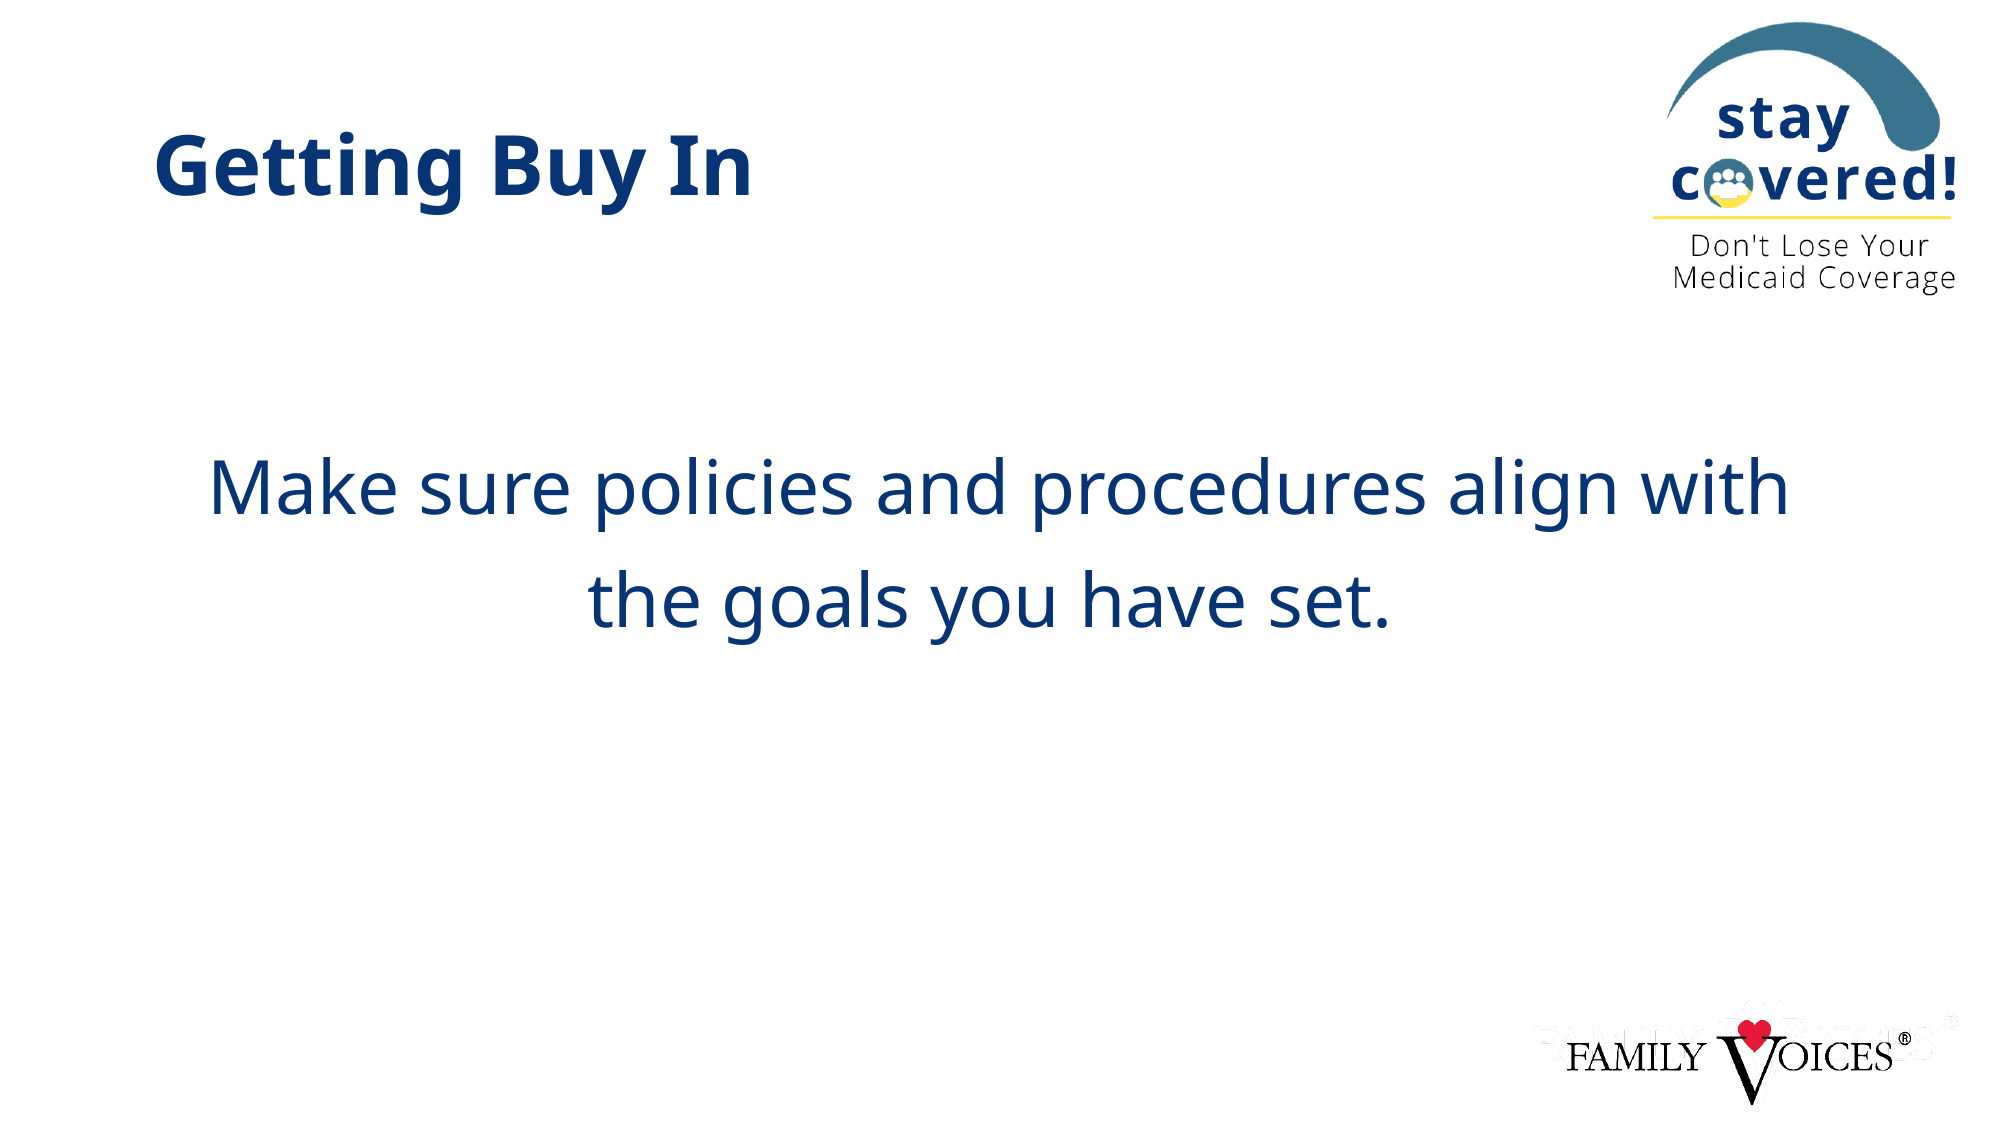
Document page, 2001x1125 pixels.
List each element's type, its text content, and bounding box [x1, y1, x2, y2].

picture [1531, 999, 1959, 1105]
title Getting Buy In [137, 59, 1570, 278]
picture [1642, 16, 1965, 302]
list Make sure policies and procedures align with the goals you have set. [137, 409, 1863, 1099]
